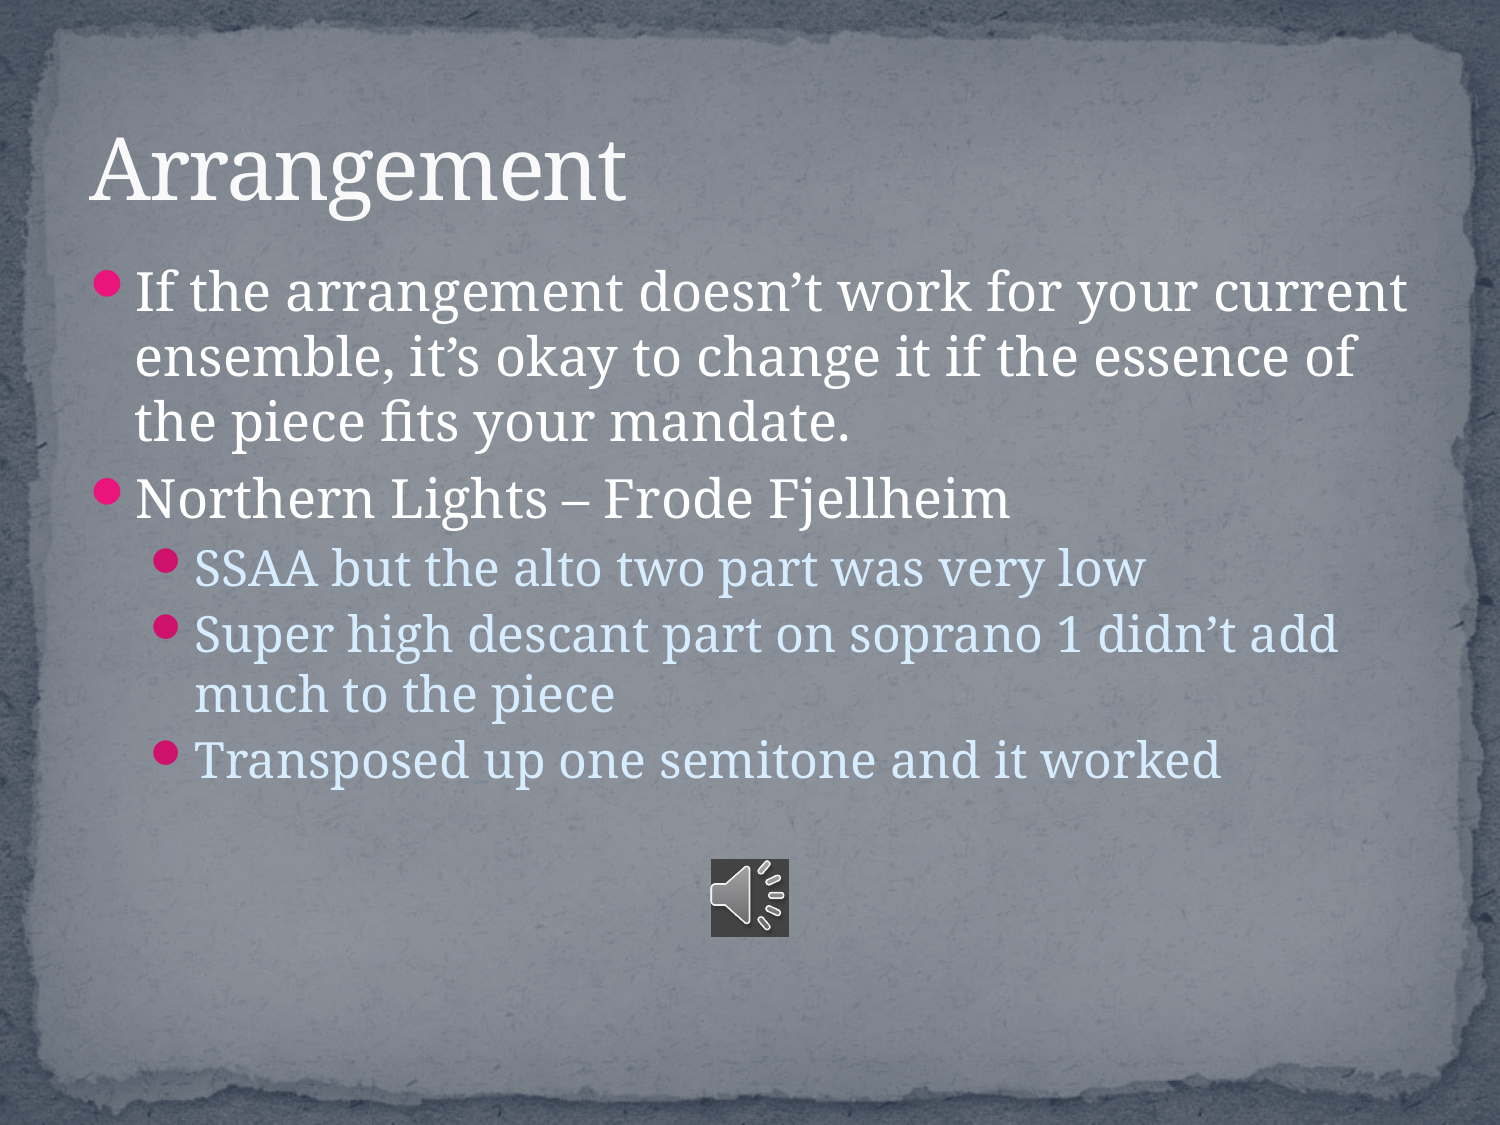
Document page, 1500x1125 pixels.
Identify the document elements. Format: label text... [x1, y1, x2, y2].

title Arrangement [74, 24, 1425, 225]
list If the arrangement doesn’t work for your current ensemble, it’s okay to change it if the essence of the piece fits your mandate. Northern Lights – Frode Fjellheim SSAA but the alto two part was very low Super high descant part on soprano 1 didn’t add much to the piece Transposed up one semitone and it worked [75, 249, 1425, 1000]
picture [709, 857, 791, 938]
